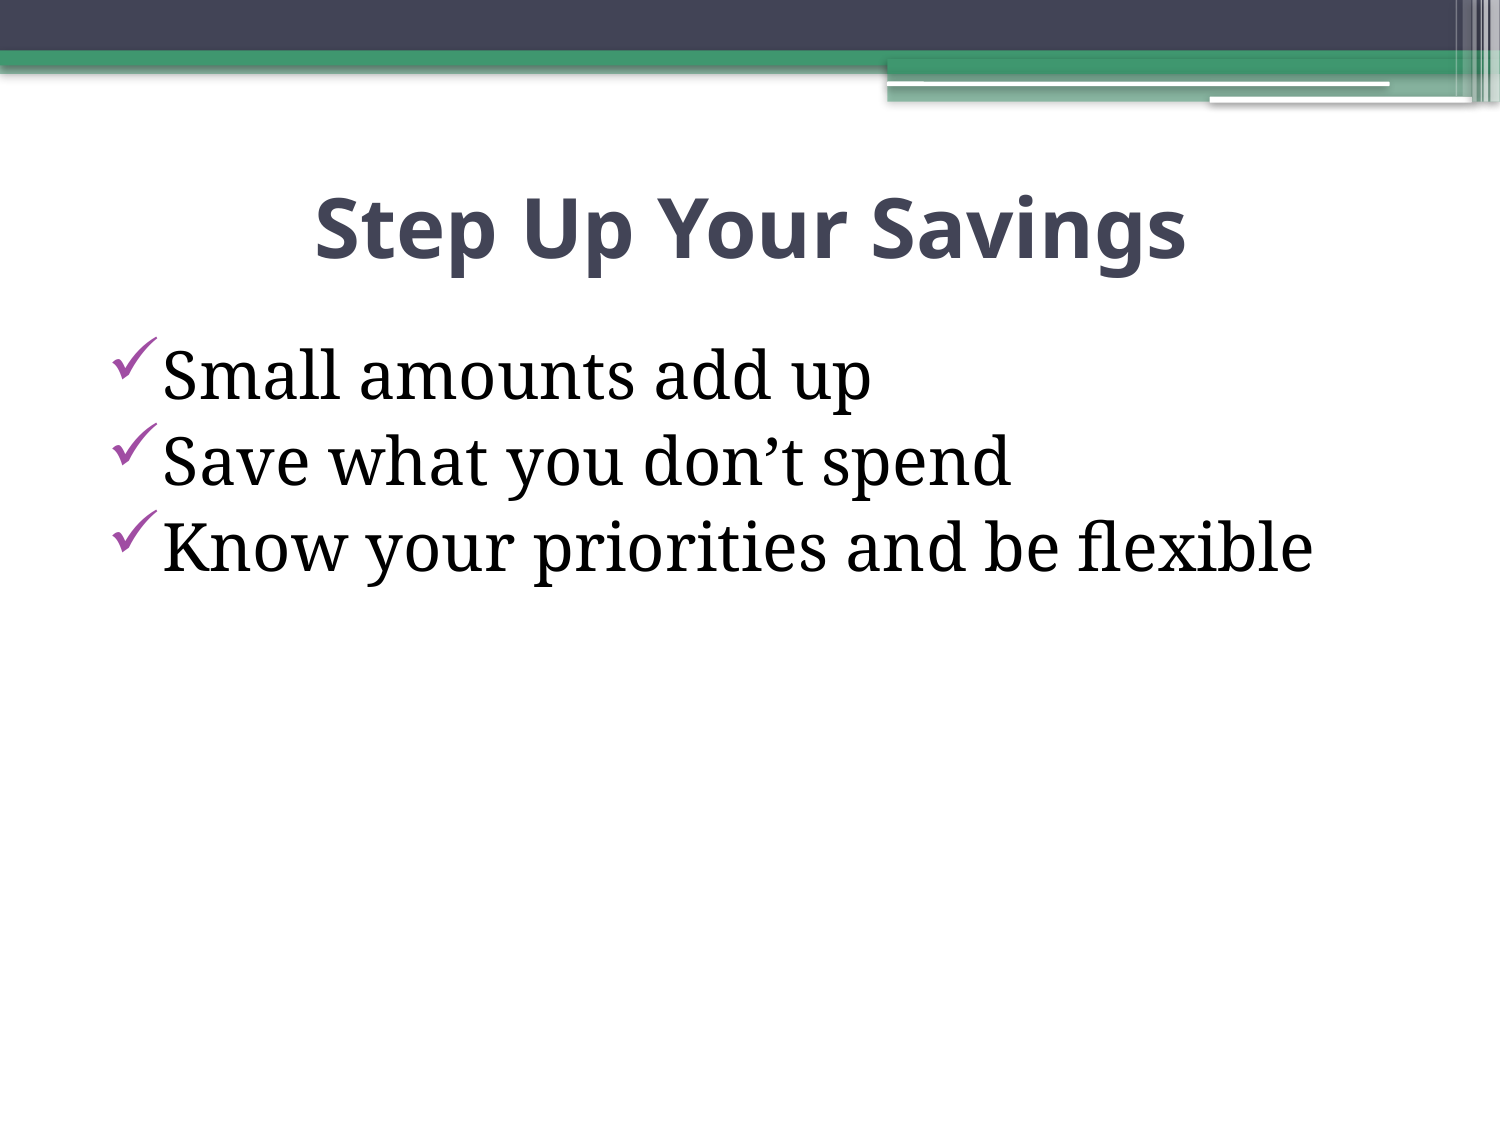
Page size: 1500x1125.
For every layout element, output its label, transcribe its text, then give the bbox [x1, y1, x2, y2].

list Small amounts add up Save what you don’t spend Know your priorities and be flexible [75, 324, 1425, 1079]
title Step Up Your Savings [87, 137, 1438, 313]
